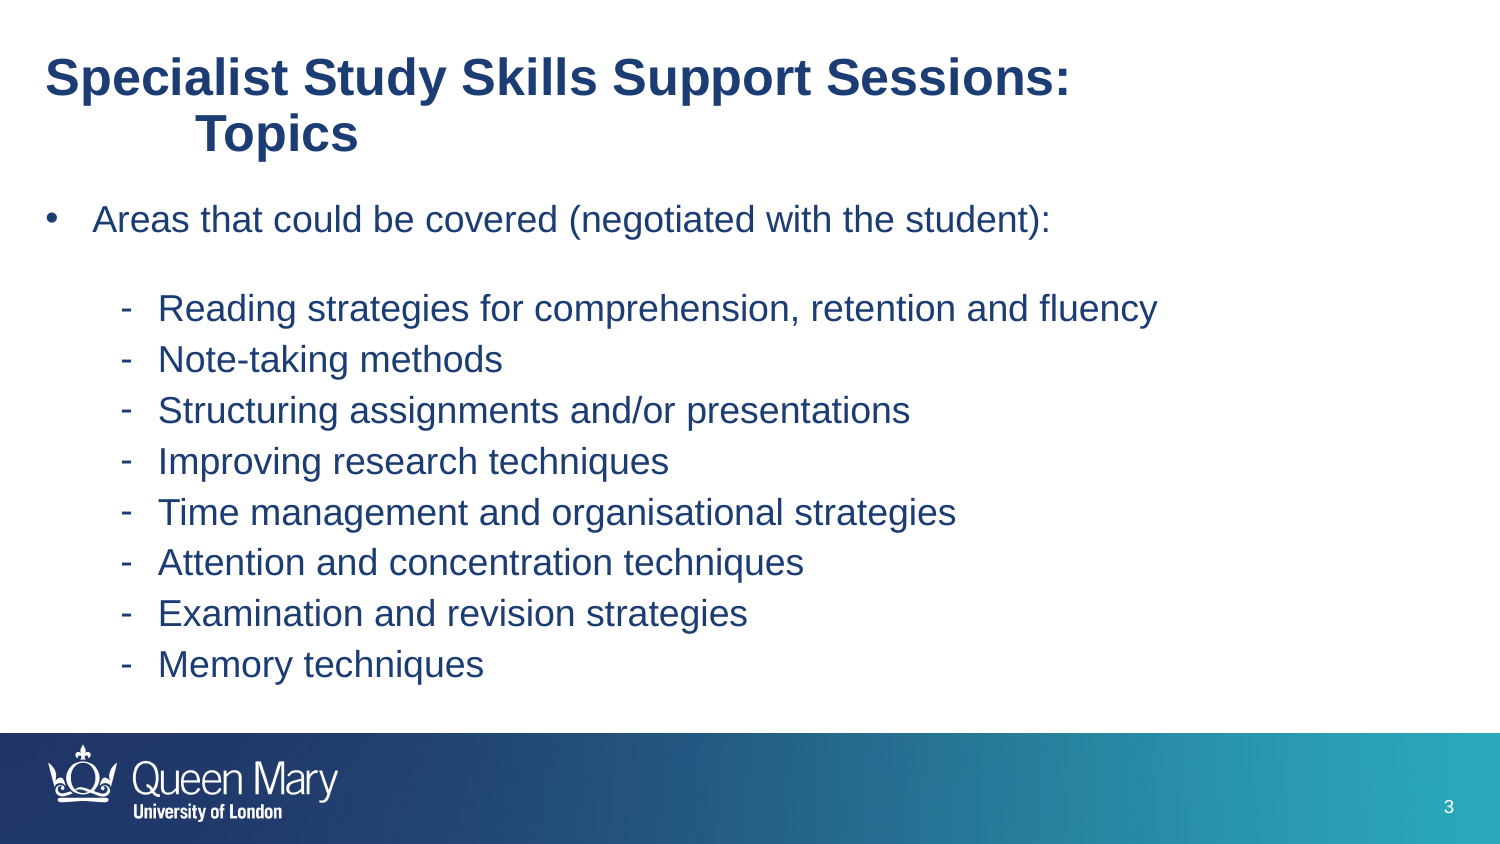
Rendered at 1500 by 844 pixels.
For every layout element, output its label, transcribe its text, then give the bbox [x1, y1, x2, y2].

list Areas that could be covered (negotiated with the student): Reading strategies for comprehension, retention and fluency Note-taking methods Structuring assignments and/or presentations Improving research techniques Time management and organisational strategies Attention and concentration techniques Examination and revision strategies Memory techniques [30, 126, 1454, 700]
picture [0, 733, 1500, 844]
title Specialist Study Skills Support Sessions: Topics [30, 43, 1454, 126]
